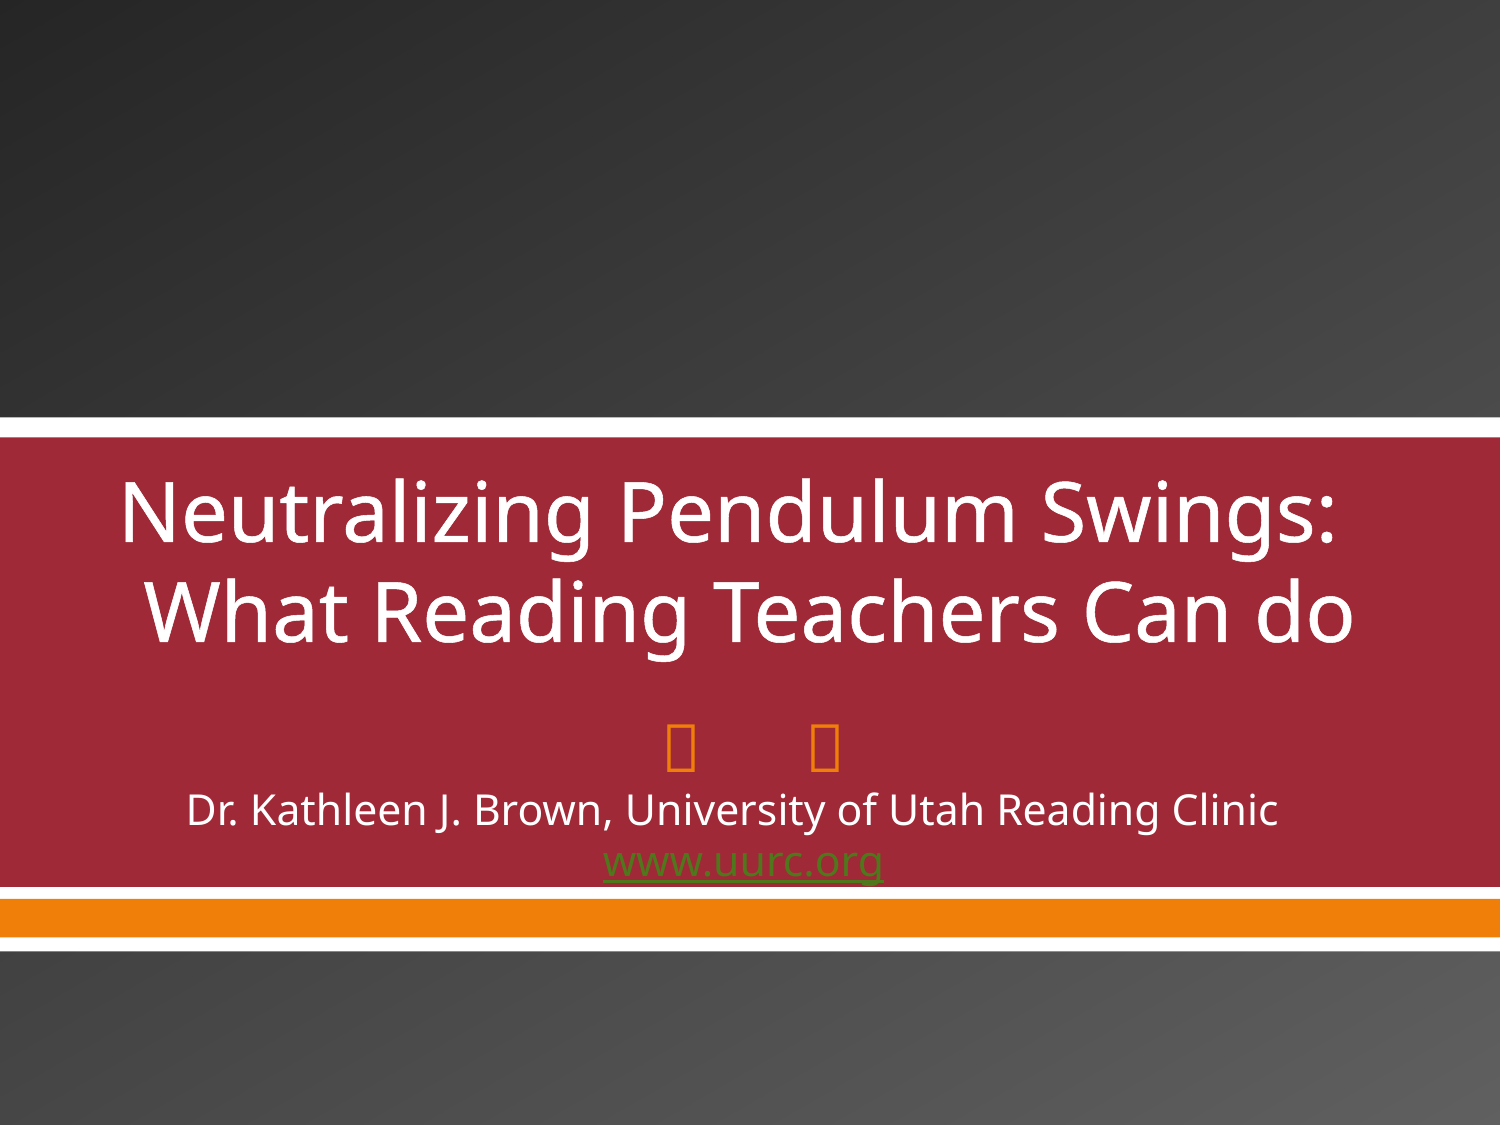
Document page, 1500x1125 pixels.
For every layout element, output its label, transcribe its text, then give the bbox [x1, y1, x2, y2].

subtitle Dr. Kathleen J. Brown, University of Utah Reading Clinic www.uurc.org [87, 774, 1400, 900]
title Neutralizing Pendulum Swings: What Reading Teachers Can do [37, 425, 1463, 667]
